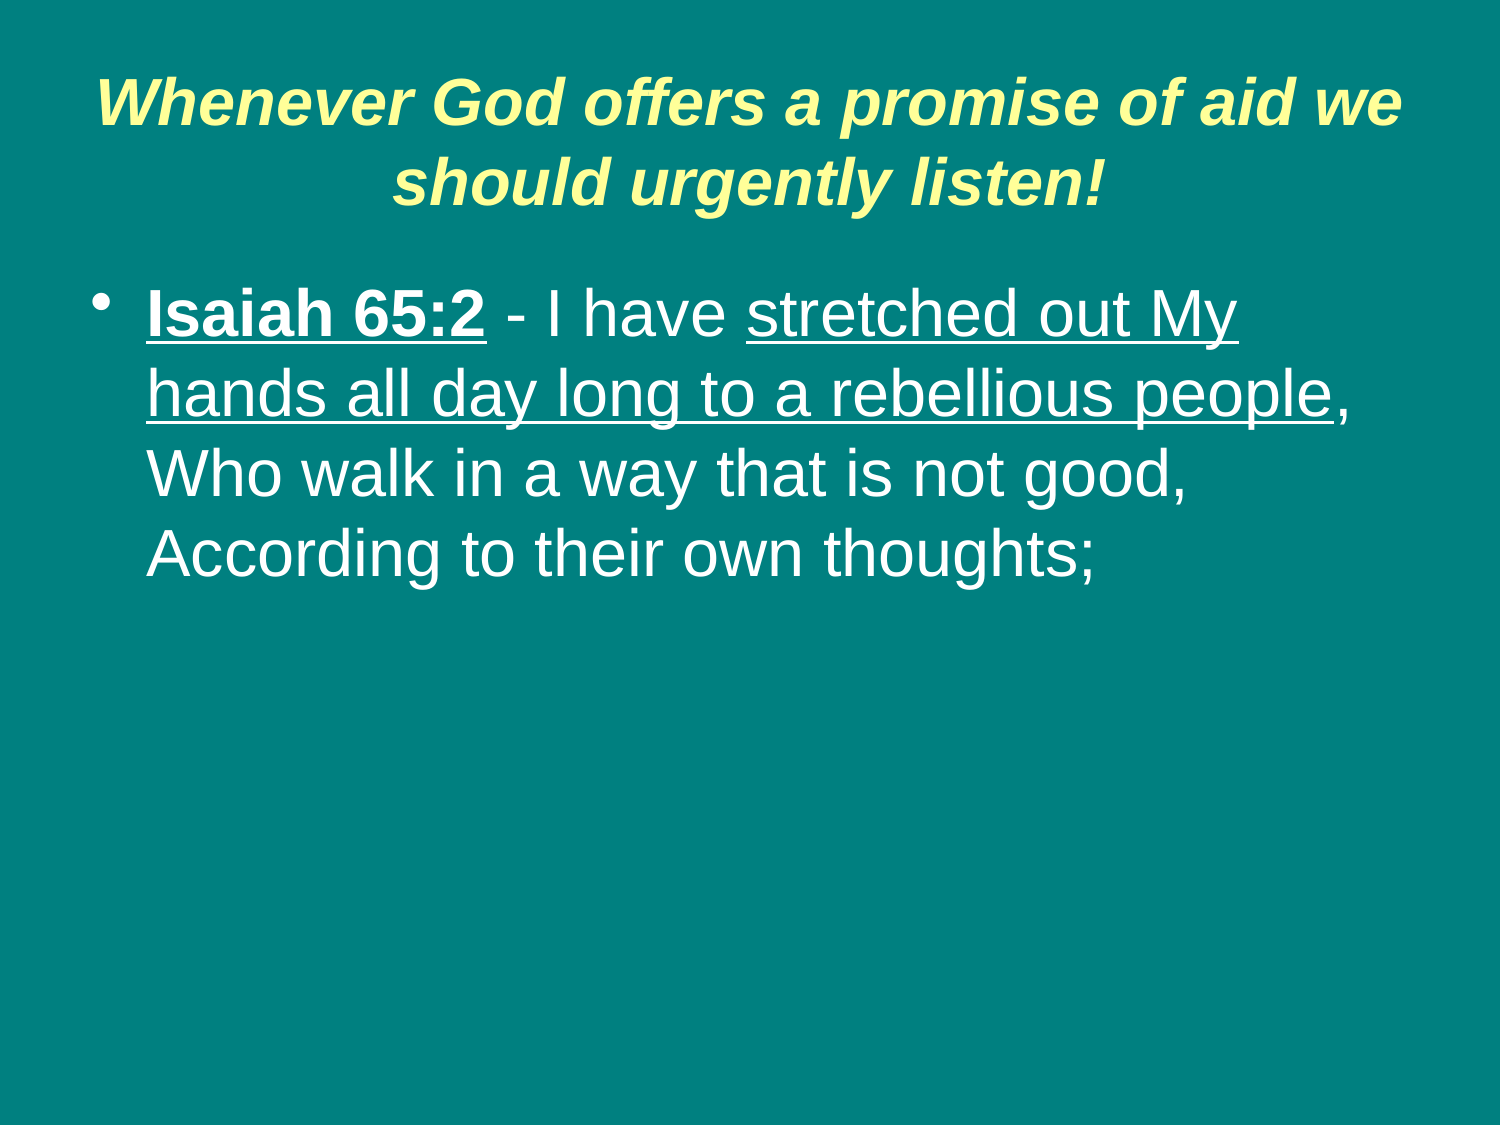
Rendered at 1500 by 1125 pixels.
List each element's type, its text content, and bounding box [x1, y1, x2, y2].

list Isaiah 65:2 - I have stretched out My hands all day long to a rebellious people, Who walk in a way that is not good, According to their own thoughts; [75, 262, 1425, 1005]
title Whenever God offers a promise of aid we should urgently listen! [75, 45, 1425, 233]
